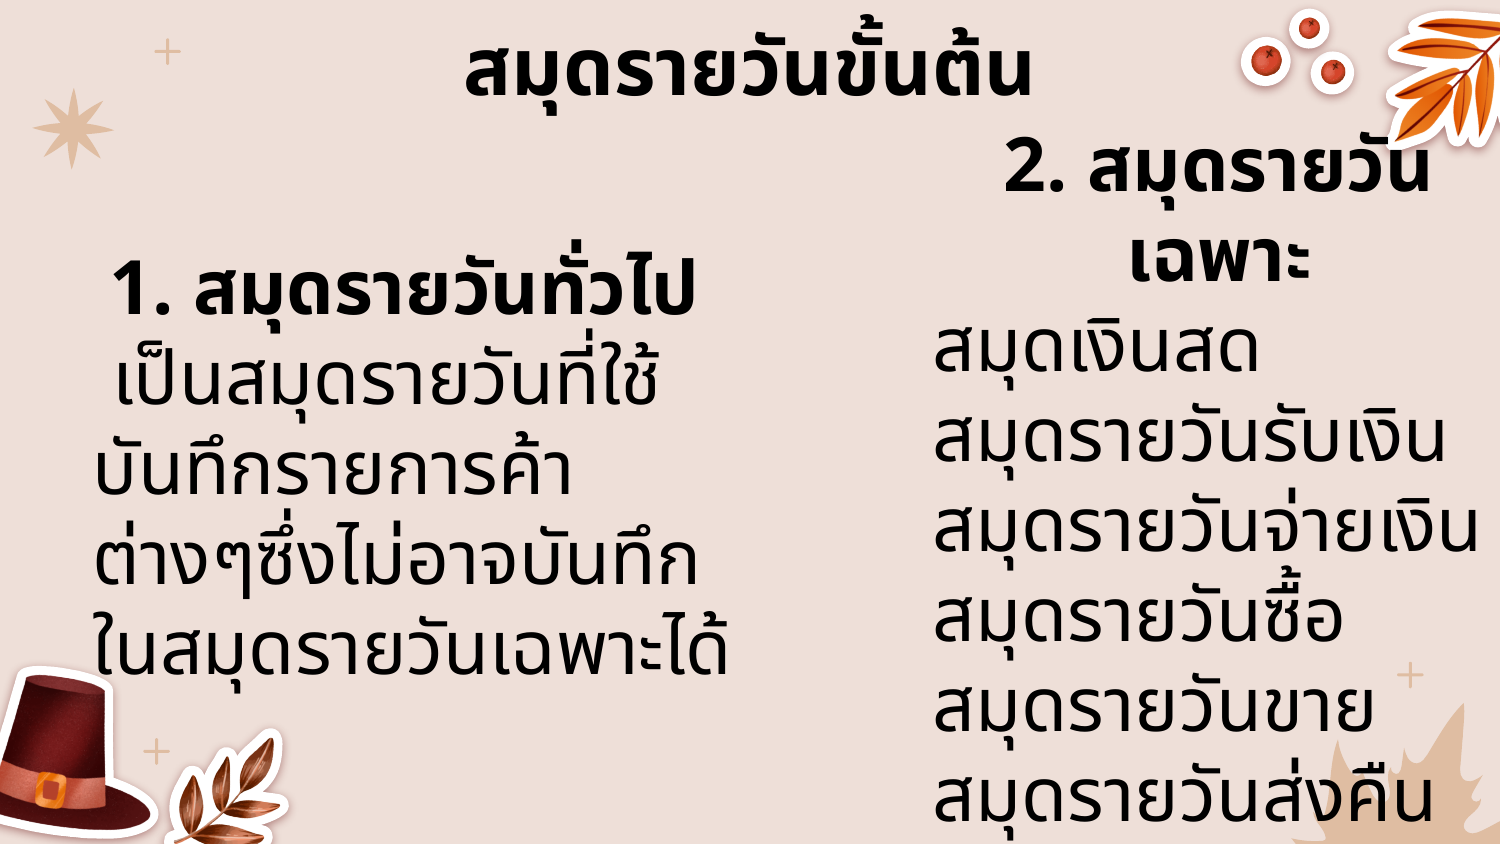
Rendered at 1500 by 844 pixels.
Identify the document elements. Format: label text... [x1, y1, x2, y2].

picture [172, 723, 292, 844]
picture [1305, 15, 1347, 88]
title สมุดรายวันขั้นต้น [195, 0, 1305, 127]
text_box 1. สมุดรายวันทั่วไป เป็นสมุดรายวันที่ใช้บันทึกรายการค้าต่างๆซึ่งไม่อาจบันทึกในสมุดรายวันเฉพาะได้ [78, 232, 750, 698]
text_box 2. สมุดรายวันเฉพาะ สมุดเงินสด สมุดรายวันรับเงิน สมุดรายวันจ่ายเงิน สมุดรายวันซื้อ สมุดรายวันขาย สมุดรายวันส่งคืนและส่วนลด สมุดรายวันรับคืนและส่วนลด [918, 109, 1500, 794]
picture [0, 668, 169, 840]
picture [1362, 0, 1500, 109]
